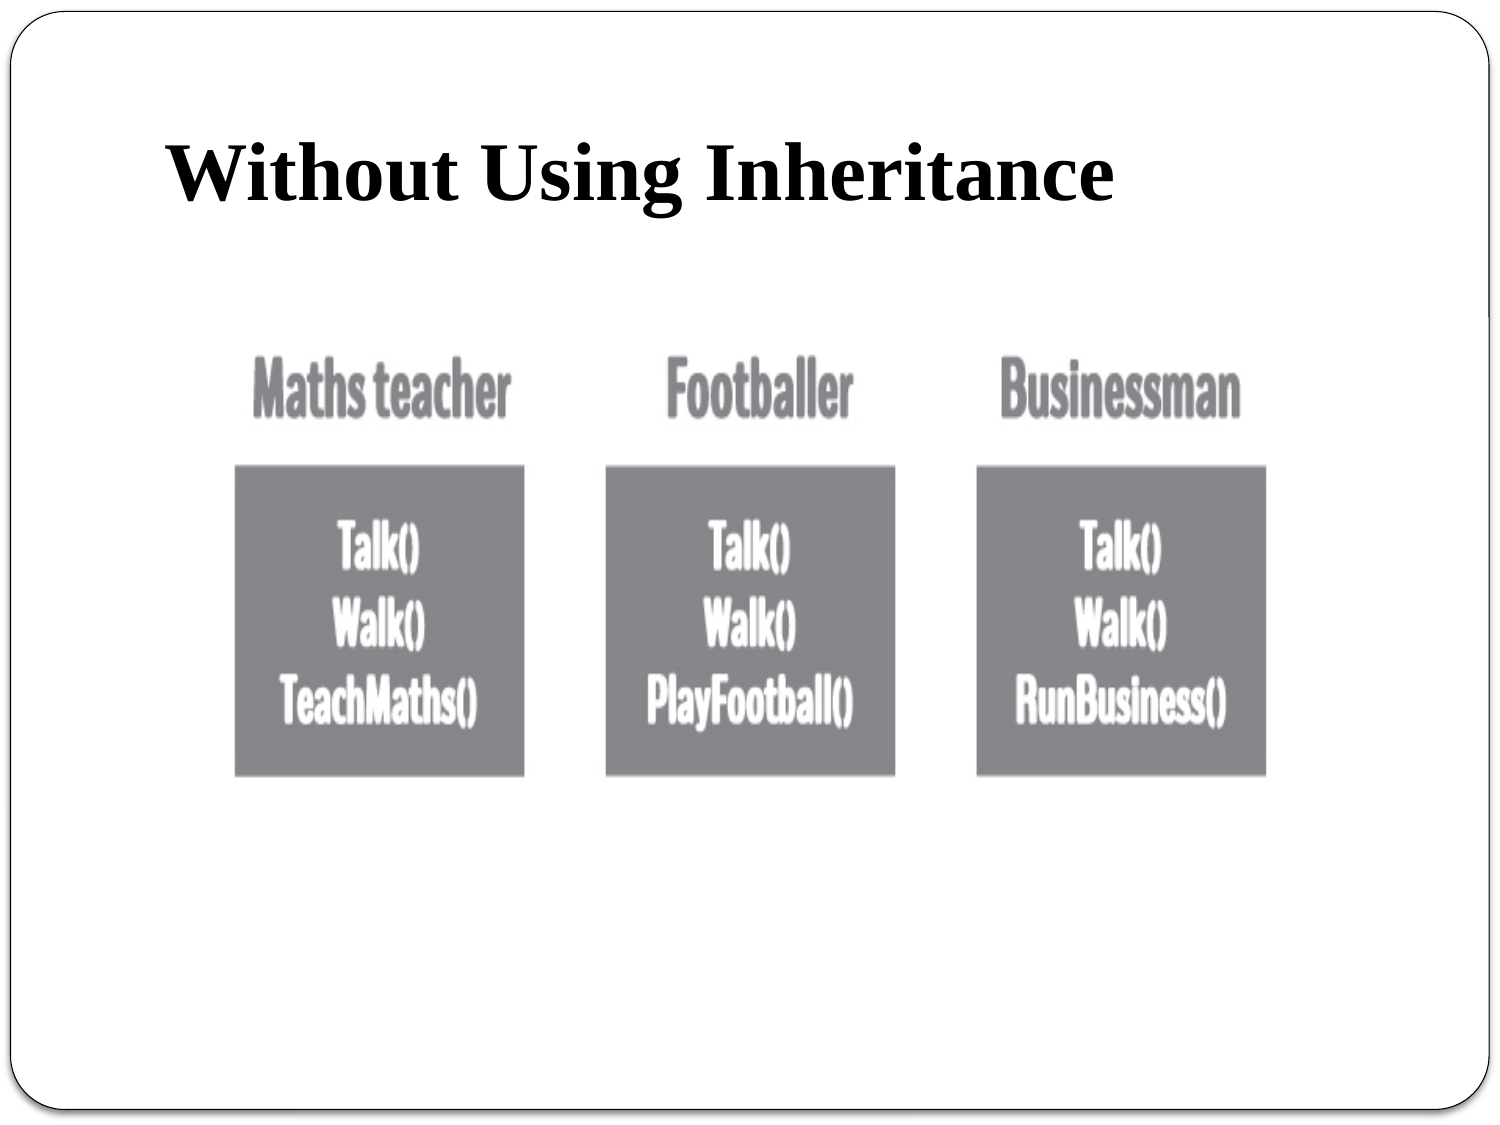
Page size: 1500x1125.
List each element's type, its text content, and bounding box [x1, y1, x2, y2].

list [171, 337, 1329, 788]
text_box [25, 0, 76, 27]
title Without Using Inheritance [150, 45, 1425, 233]
